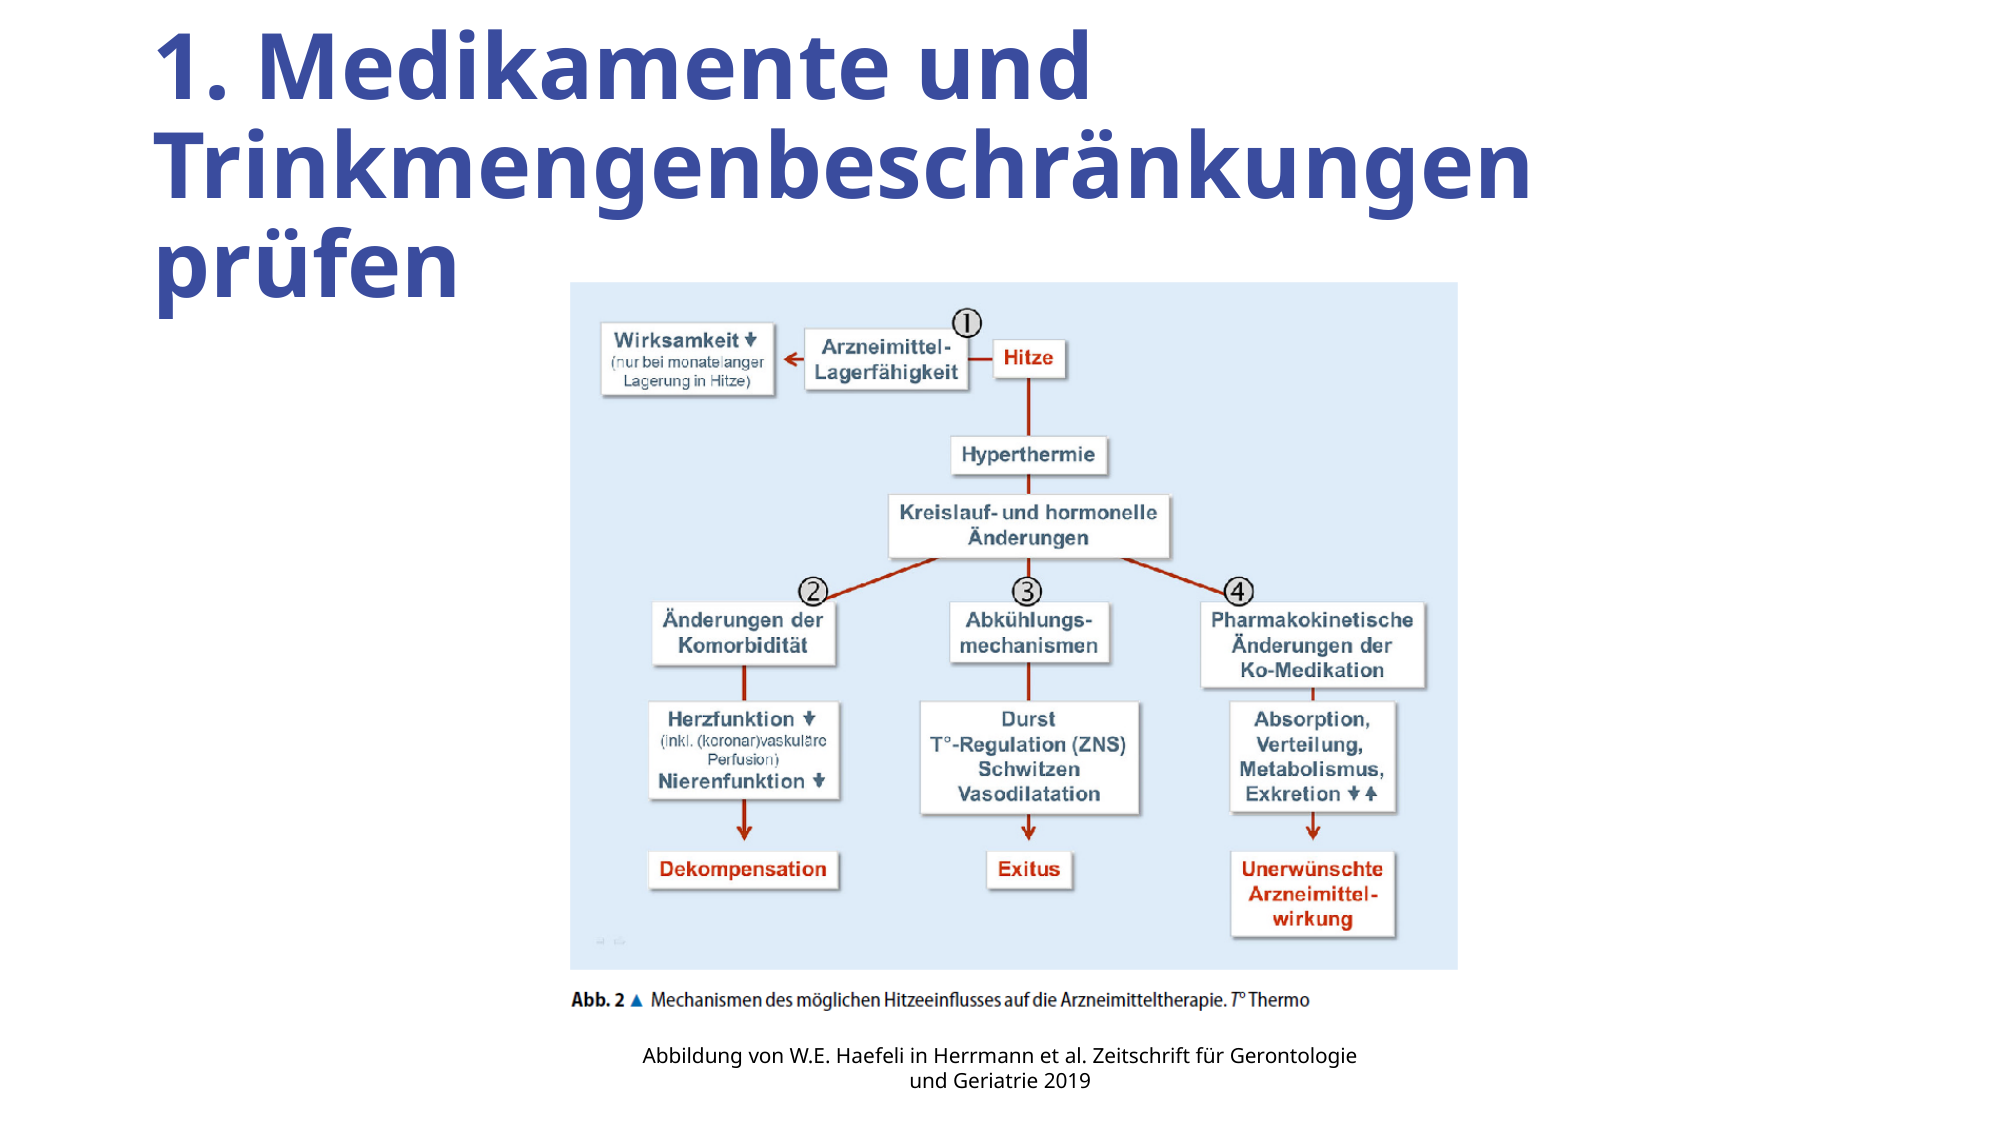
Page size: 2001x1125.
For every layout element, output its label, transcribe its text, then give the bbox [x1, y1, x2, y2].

text_box Abbildung von W.E. Haefeli in Herrmann et al. Zeitschrift für Gerontologie und Geriatrie 2019 [617, 1035, 1383, 1101]
title 1. Medikamente und Trinkmengenbeschränkungen prüfen [137, 59, 1863, 278]
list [566, 277, 1461, 1014]
